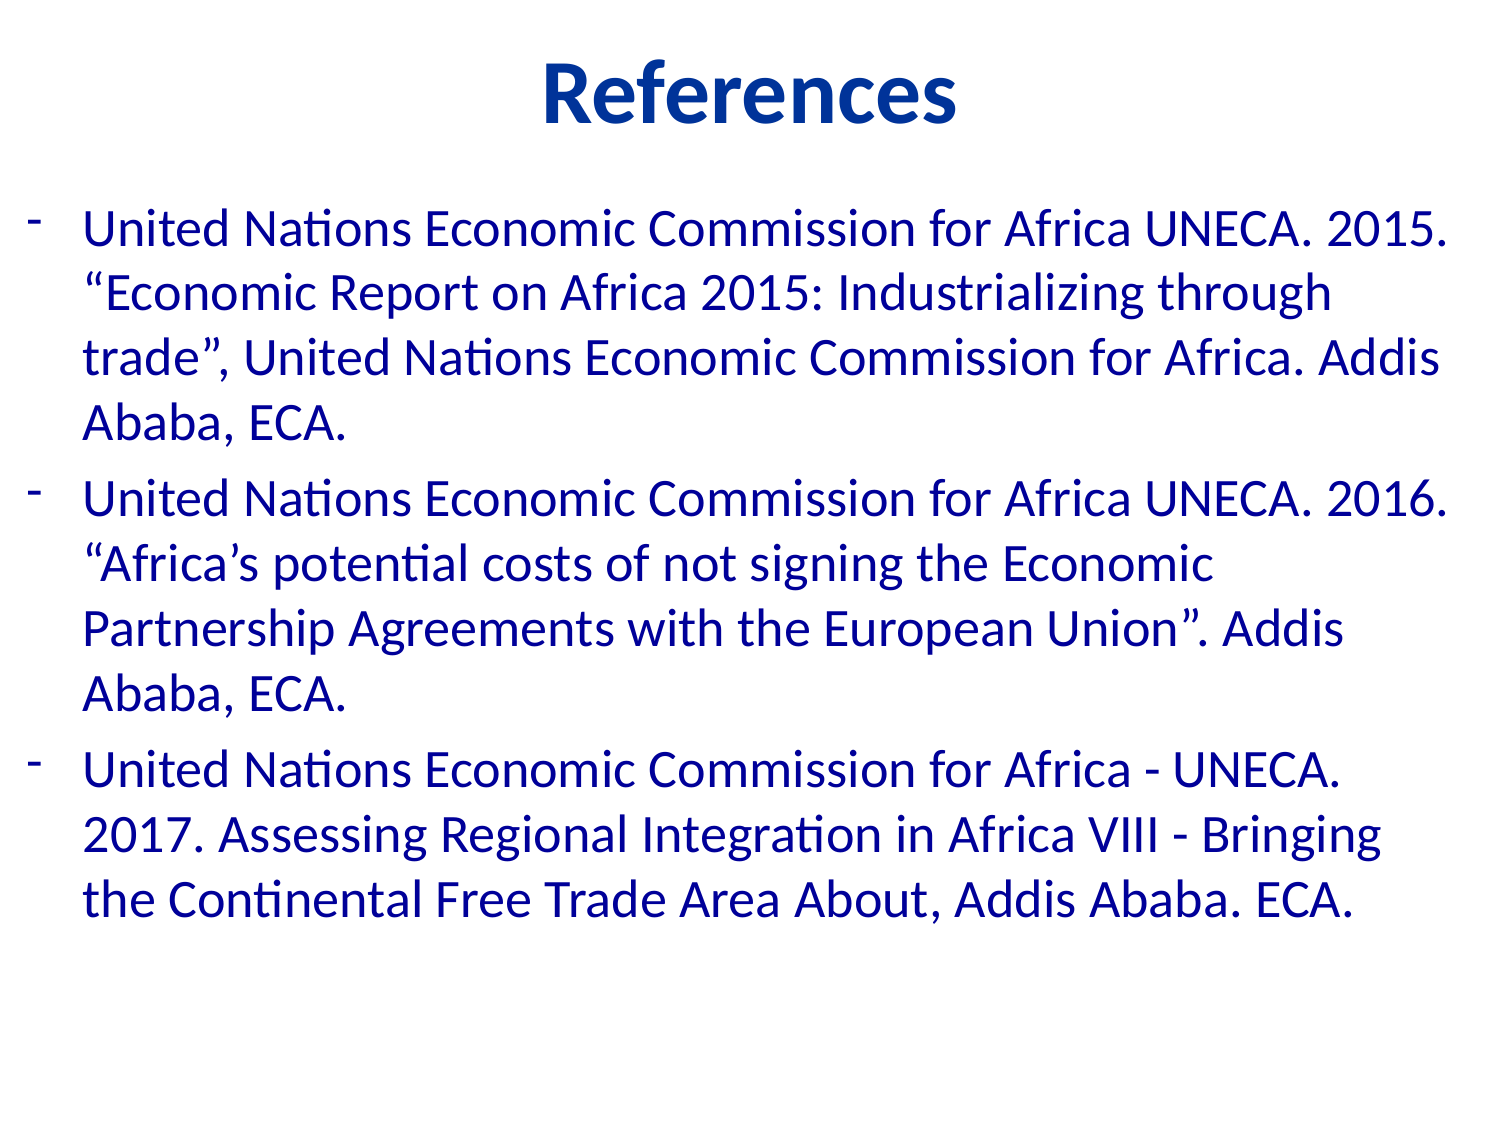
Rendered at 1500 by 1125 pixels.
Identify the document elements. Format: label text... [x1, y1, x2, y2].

text_box United Nations Economic Commission for Africa UNECA. 2015. “Economic Report on Africa 2015: Industrializing through trade”, United Nations Economic Commission for Africa. Addis Ababa, ECA. United Nations Economic Commission for Africa UNECA. 2016. “Africa’s potential costs of not signing the Economic Partnership Agreements with the European Union”. Addis Ababa, ECA. United Nations Economic Commission for Africa - UNECA. 2017. Assessing Regional Integration in Africa VIII - Bringing the Continental Free Trade Area About, Addis Ababa. ECA. [11, 184, 1483, 1118]
text_box References [74, 24, 1425, 163]
